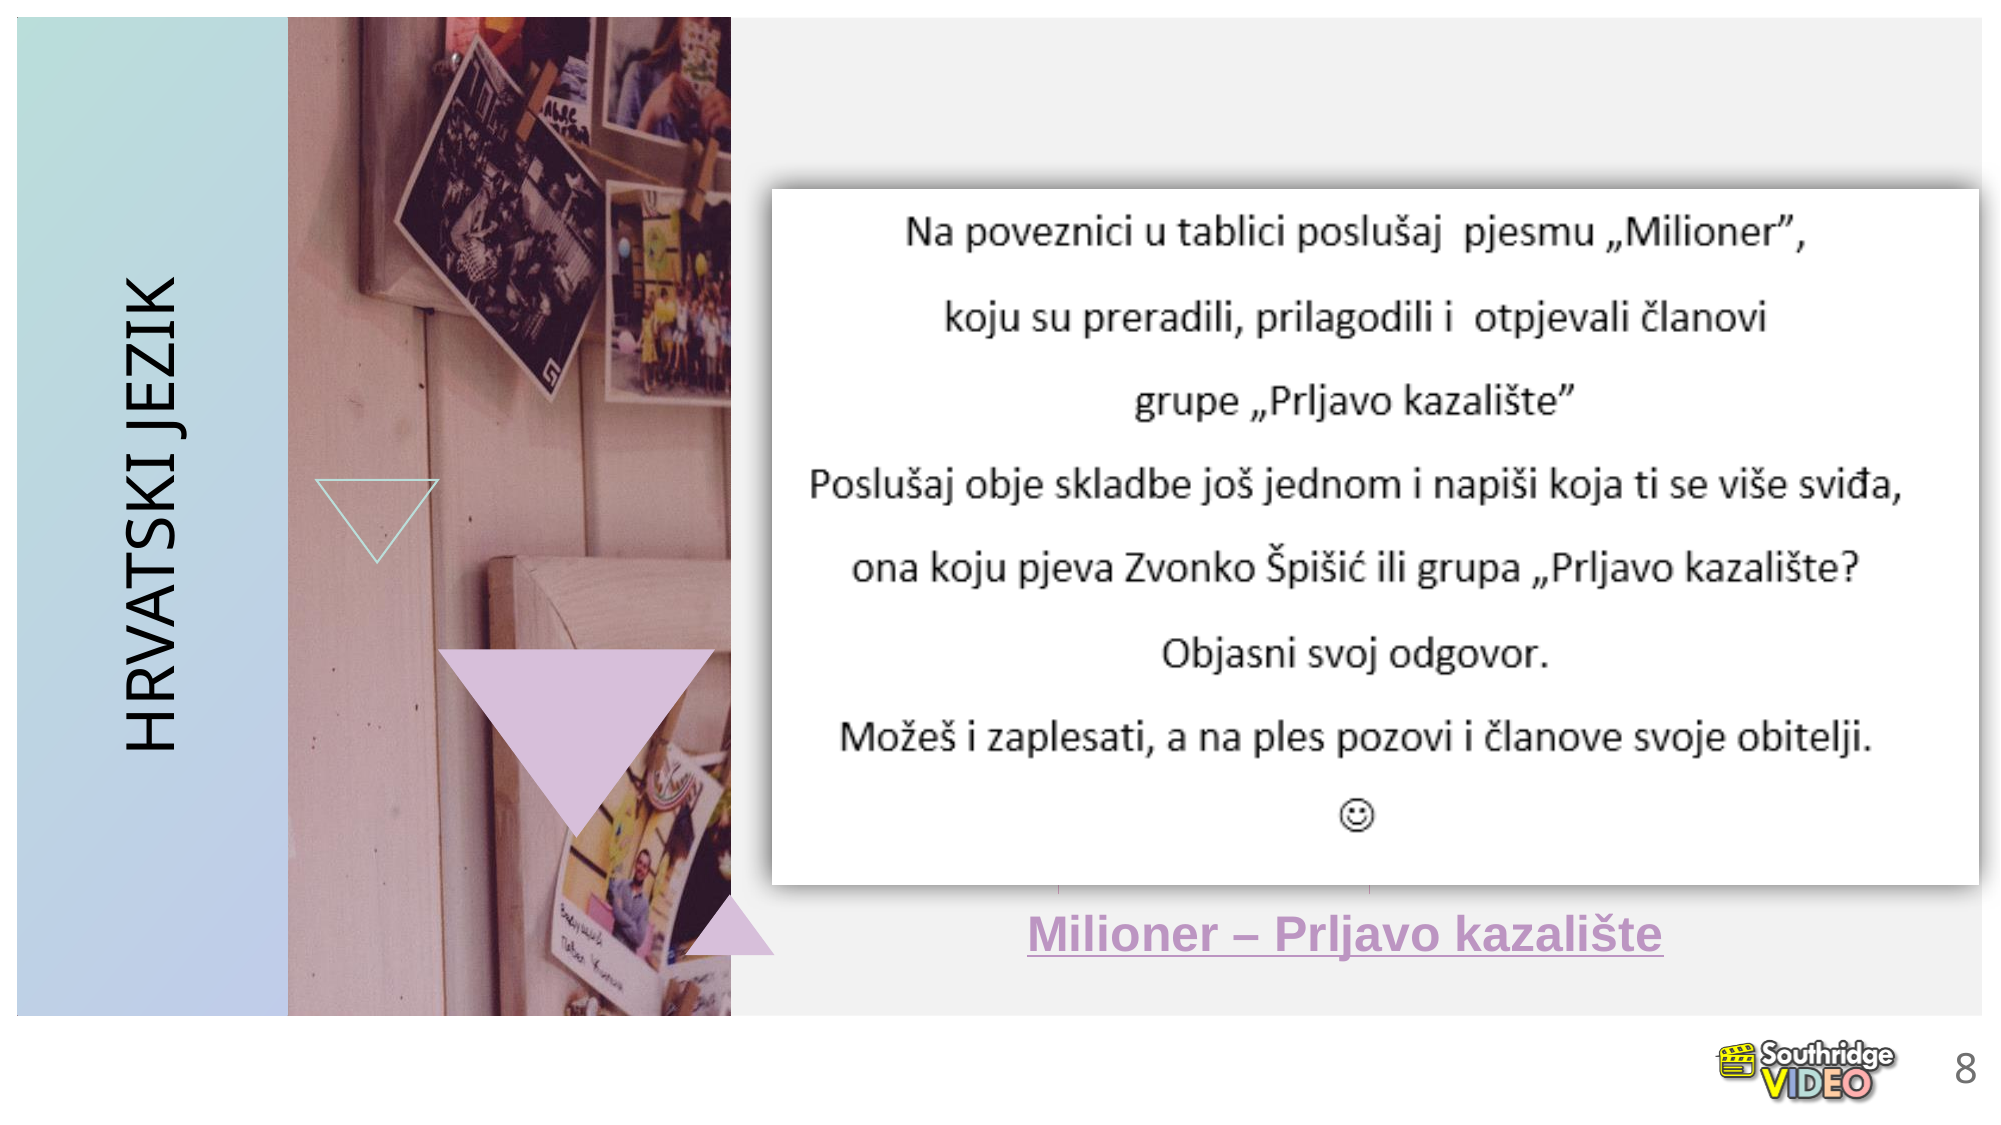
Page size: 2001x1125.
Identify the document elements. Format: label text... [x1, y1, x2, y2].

picture [771, 189, 1979, 885]
picture [17, 17, 732, 1016]
picture [1713, 1022, 1912, 1125]
slide_number 8 [1917, 1024, 1979, 1116]
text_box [316, 479, 775, 956]
text_box Milioner – Prljavo kazalište [820, 905, 1871, 970]
